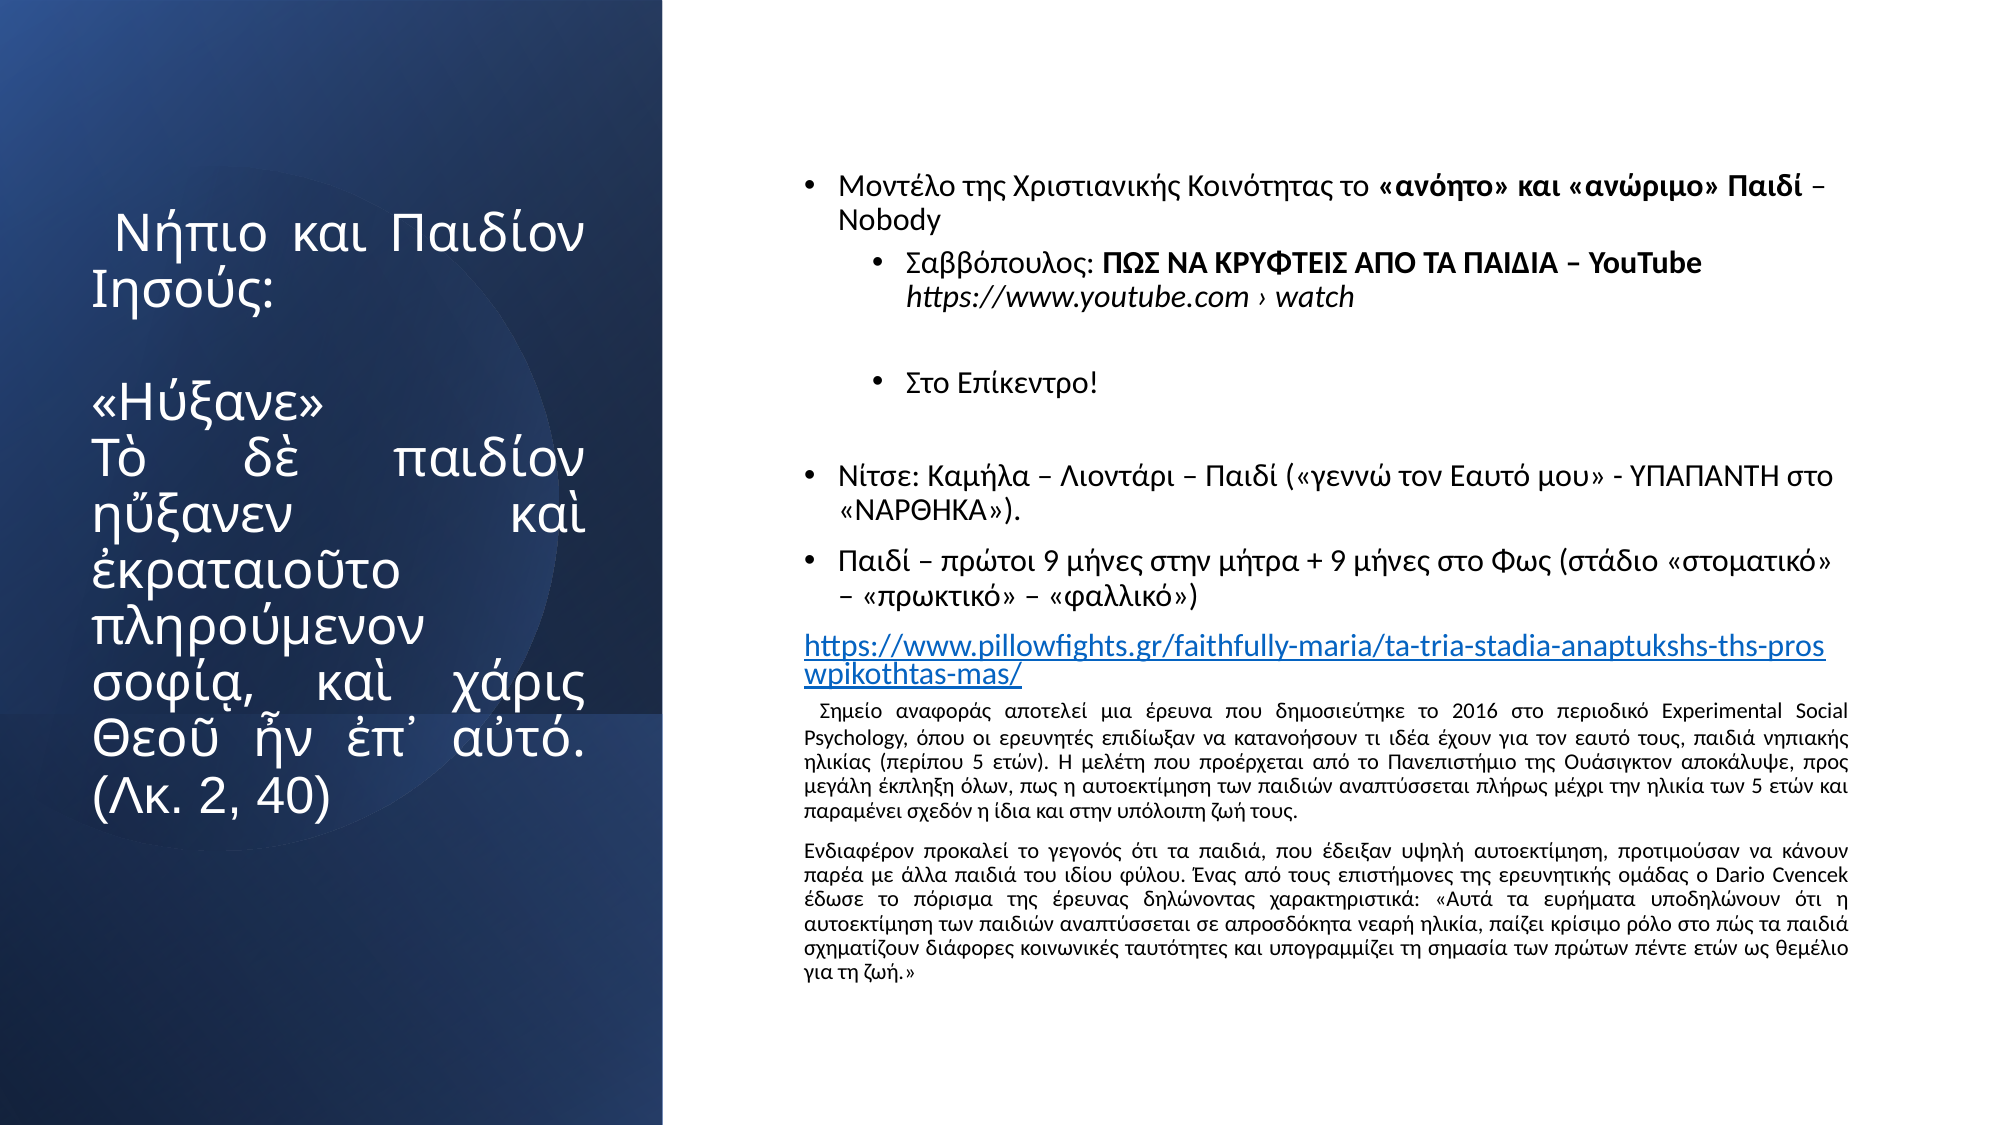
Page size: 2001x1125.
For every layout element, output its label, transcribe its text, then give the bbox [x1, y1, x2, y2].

list Μοντέλο της Χριστιανικής Κοινότητας το «ανόητο» και «ανώριμο» Παιδί – Nobody Σαββόπουλος: ΠΩΣ ΝΑ ΚΡΥΦΤΕΙΣ ΑΠΟ ΤΑ ΠΑΙΔΙΑ – YouTube https://www.youtube.com › watch Στο Επίκεντρο! Νίτσε: Καμήλα – Λιοντάρι – Παιδί («γεννώ τον Εαυτό μου» - ΥΠΑΠΑΝΤΗ στο «ΝΑΡΘΗΚΑ»). Παιδί – πρώτοι 9 μήνες στην μήτρα + 9 μήνες στο Φως (στάδιο «στοματικό» – «πρωκτικό» – «φαλλικό») https://www.pillowfights.gr/faithfully-maria/ta-tria-stadia-anaptukshs-ths-proswpikothtas-mas/ Σημείο αναφοράς αποτελεί μια έρευνα που δημοσιεύτηκε το 2016 στο περιοδικό Experimental Social Psychology, όπου οι ερευνητές επιδίωξαν να κατανοήσουν τι ιδέα έχουν για τον εαυτό τους, παιδιά νηπιακής ηλικίας (περίπου 5 ετών). Η μελέτη που προέρχεται από το Πανεπιστήμιο της Ουάσιγκτον αποκάλυψε, προς μεγάλη έκπληξη όλων, πως η αυτοεκτίμηση των παιδιών αναπτύσσεται πλήρως μέχρι την ηλικία των 5 ετών και παραμένει σχεδόν η ίδια και στην υπόλοιπη ζωή τους. Ενδιαφέρον προκαλεί το γεγονός ότι τα παιδιά, που έδειξαν υψηλή αυτοεκτίμηση, προτιμούσαν να κάνουν παρέα με άλλα παιδιά του ιδίου φύλου. Ένας από τους επιστήμονες της ερευνητικής ομάδας ο Dario Cvencek έδωσε το πόρισμα της έρευνας δηλώνοντας χαρακτηριστικά: «Αυτά τα ευρήματα υποδηλώνουν ότι η αυτοεκτίμηση των παιδιών αναπτύσσεται σε απροσδόκητα νεαρή ηλικία, παίζει κρίσιμο ρόλο στο πώς τα παιδιά σχηματίζουν διάφορες κοινωνικές ταυτότητες και υπογραμμίζει τη σημασία των πρώτων πέντε ετών ως θεμέλιο για τη ζωή.» [789, 106, 1865, 1017]
text_box [0, 0, 663, 1124]
text_box [663, 0, 2000, 1125]
title Νήπιο και Παιδίον Ιησούς: «Ηύξανε» Τὸ δὲ παιδίον ηὔξανεν καὶ ἐκραταιοῦτο πληρούμενον σοφίᾳ, καὶ χάρις Θεοῦ ἦν ἐπ᾽ αὐτό. (Λκ. 2, 40) [76, 96, 602, 832]
